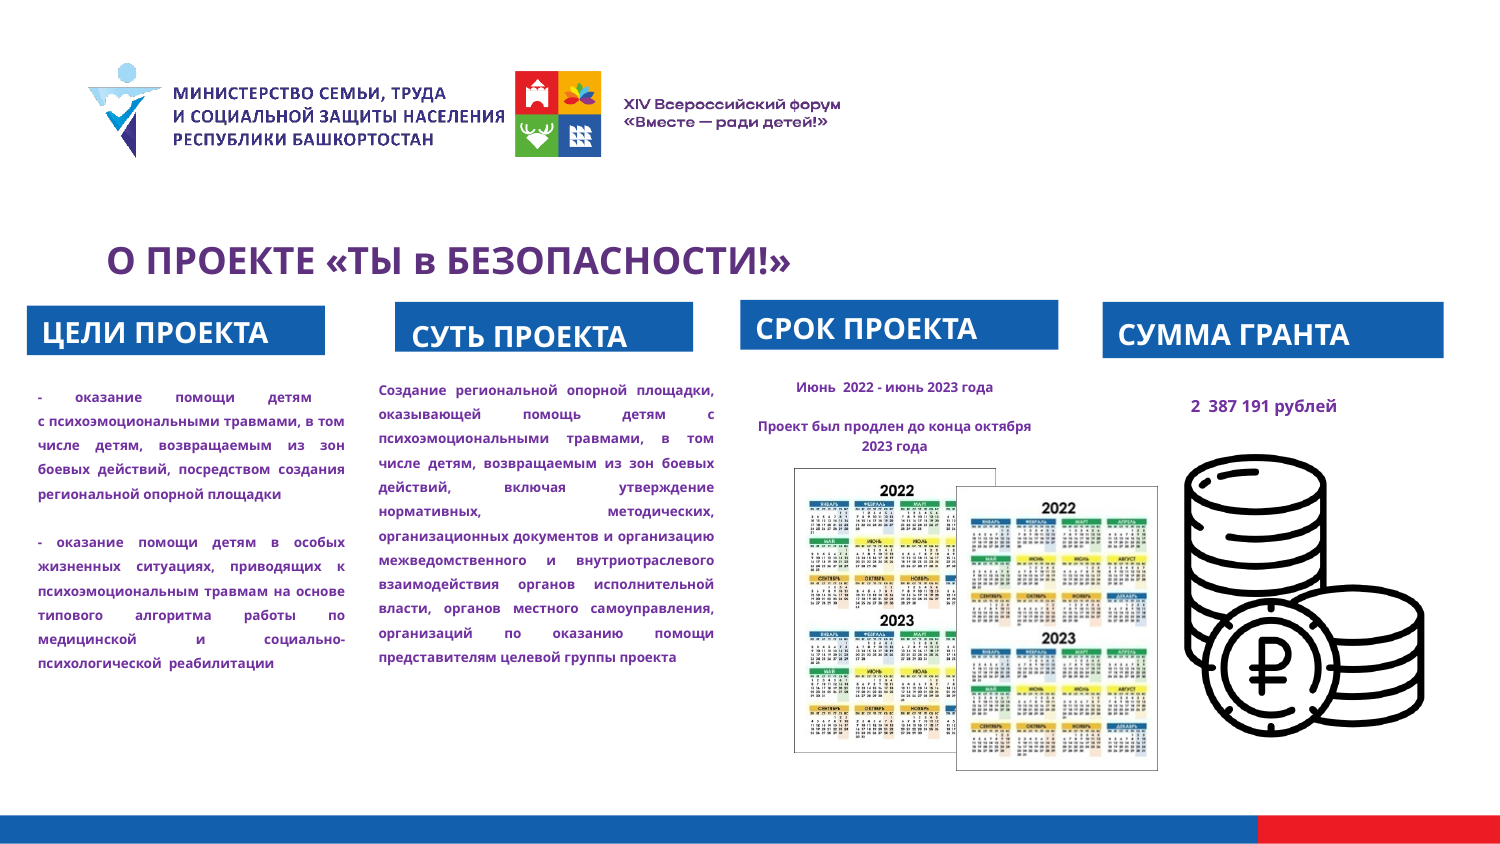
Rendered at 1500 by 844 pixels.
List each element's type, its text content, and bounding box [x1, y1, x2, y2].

text_box СУТЬ ПРОЕКТА [396, 303, 741, 361]
text_box О ПРОЕКТЕ «ТЫ в БЕЗОПАСНОСТИ!» [90, 226, 1015, 290]
picture [88, 63, 504, 158]
text_box ЦЕЛИ ПРОЕКТА [26, 300, 377, 358]
text_box Июнь 2022 - июнь 2023 года Проект был продлен до конца октября 2023 года [731, 368, 1059, 461]
text_box СУММА ГРАНТА [1102, 301, 1445, 359]
picture [794, 448, 1451, 771]
text_box 2 387 191 рублей [1116, 384, 1416, 424]
text_box [1257, 814, 1500, 844]
text_box - оказание помощи детям с психоэмоциональными травмами, в том числе детям, возвращаемым из зон боевых действий, посредством создания региональной опорной площадки - оказание помощи детям в особых жизненных ситуациях, приводящих к психоэмоциональным травмам на основе типового алгоритма работы по медицинской и социально-психологической реабилитации [22, 372, 361, 680]
picture [515, 71, 840, 158]
text_box СРОК ПРОЕКТА [739, 299, 1059, 351]
text_box Создание региональной опорной площадки, оказывающей помощь детям с психоэмоциональными травмами, в том числе детям, возвращаемым из зон боевых действий, включая утверждение нормативных, методических, организационных документов и организацию межведомственного и внутриотраслевого взаимодействия органов исполнительной власти, органов местного самоуправления, организаций по оказанию помощи представителям целевой группы проекта [363, 366, 731, 673]
text_box [0, 814, 1257, 844]
